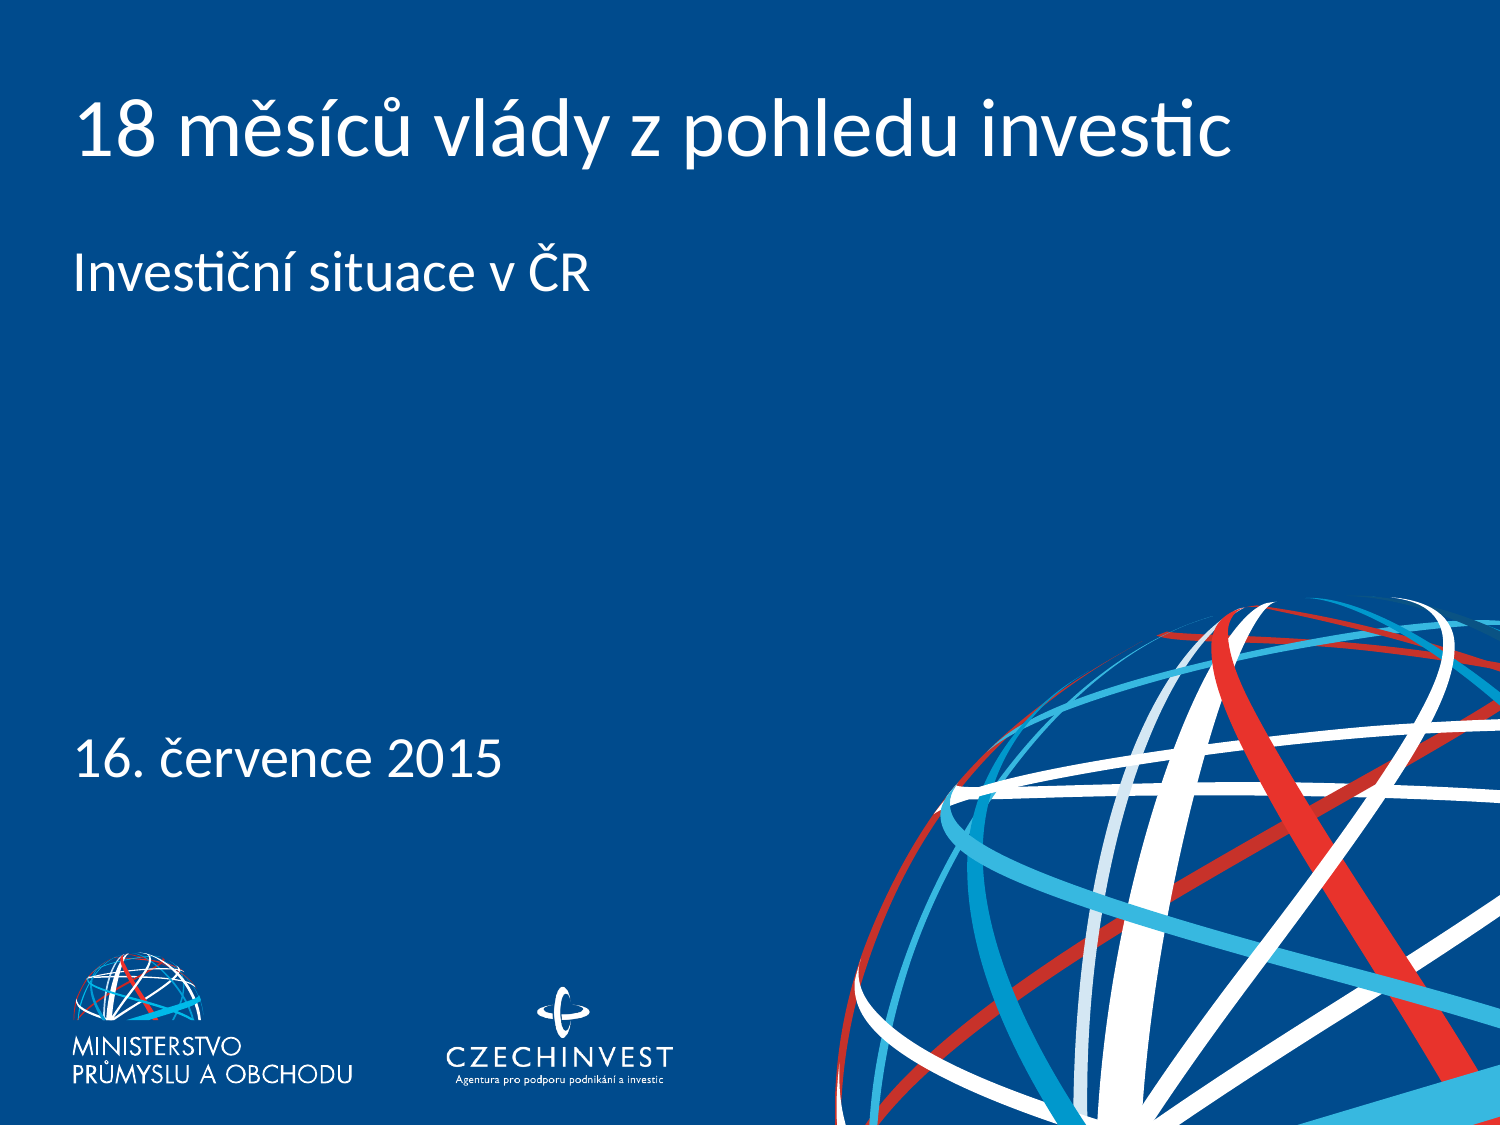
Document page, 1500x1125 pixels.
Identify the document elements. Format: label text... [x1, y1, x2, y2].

picture [436, 971, 683, 1101]
title 18 měsíců vlády z pohledu investic [72, 73, 1425, 174]
text_box 16. července 2015 [72, 660, 1425, 956]
subtitle Investiční situace v ČR [72, 174, 1425, 470]
